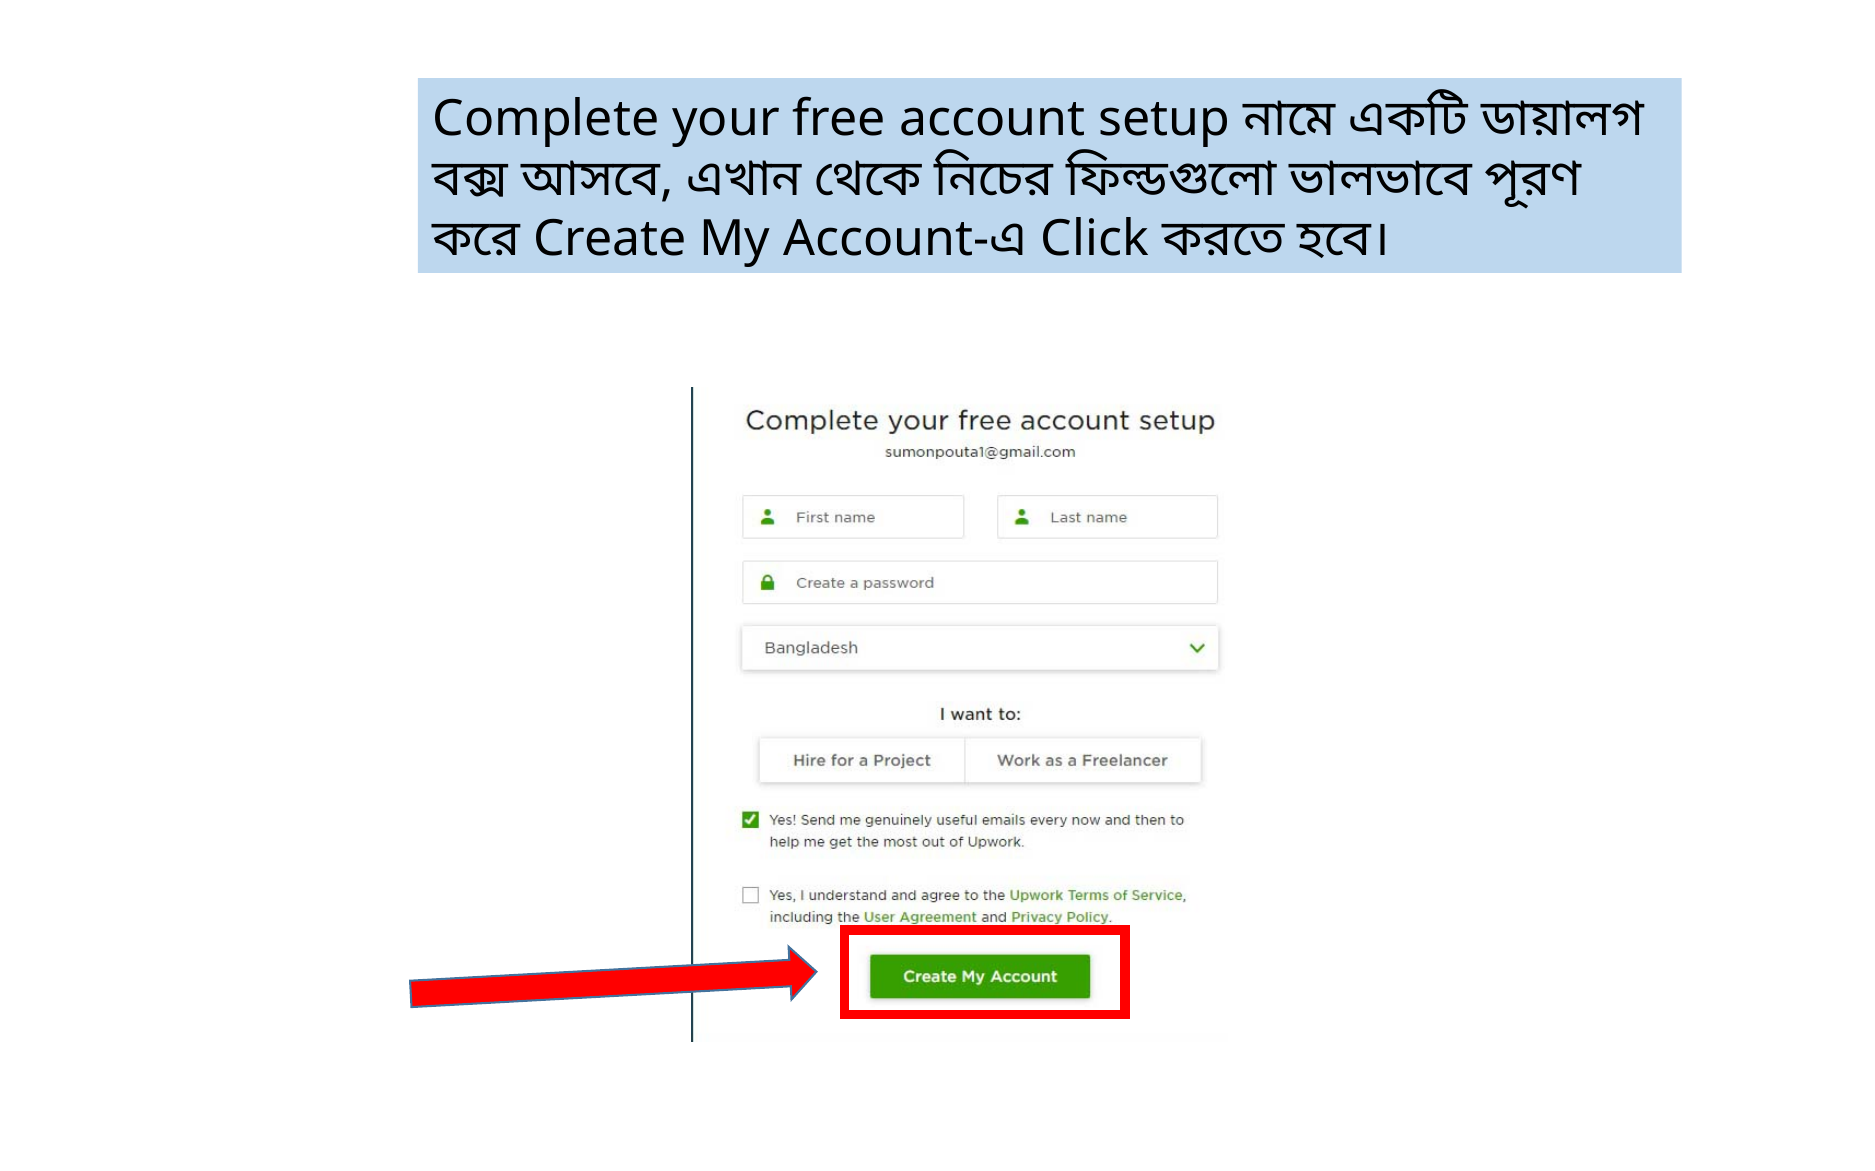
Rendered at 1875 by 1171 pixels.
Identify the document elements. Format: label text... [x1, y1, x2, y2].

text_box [410, 387, 1228, 1042]
text_box Complete your free account setup নামে একটি ডায়ালগ বক্স আসবে, এখান থেকে নিচের ফিল্ডগুলো ভালভাবে পূরণ করে Create My Account-এ Click করতে হবে। [417, 78, 1682, 273]
